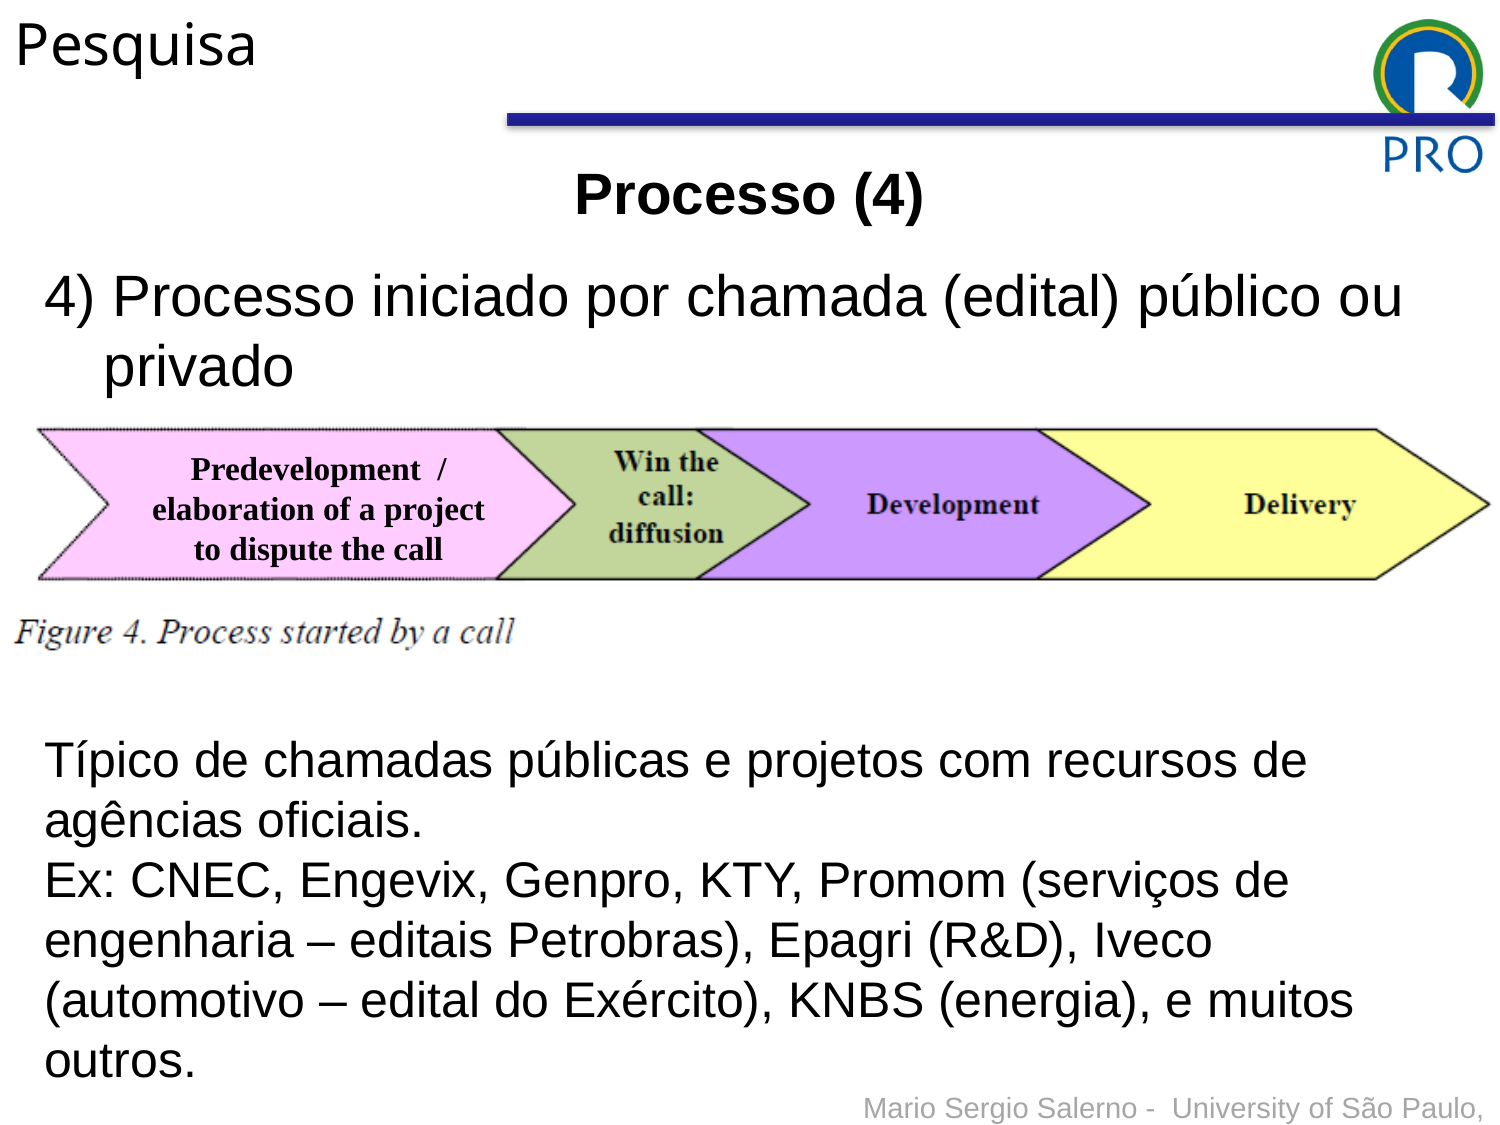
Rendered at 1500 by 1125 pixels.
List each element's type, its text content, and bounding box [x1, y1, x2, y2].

text_box 4) Processo iniciado por chamada (edital) público ou privado [29, 250, 1500, 424]
picture [1373, 75, 1483, 113]
text_box Mario Sergio Salerno - University of São Paulo, Brazil [809, 1096, 1500, 1125]
text_box [507, 113, 1495, 126]
text_box [1001, 0, 1500, 75]
text_box Processo (4) [0, 149, 1500, 234]
text_box Típico de chamadas públicas e projetos com recursos de agências oficiais. Ex: CNEC, Engevix, Genpro, KTY, Promom (serviços de engenharia – editais Petrobras), Epagri (R&D), Iveco (automotivo – edital do Exército), KNBS (energia), e muitos outros. [29, 720, 1500, 1096]
picture [1373, 126, 1483, 149]
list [7, 417, 1495, 654]
text_box Pesquisa [0, 0, 1001, 85]
